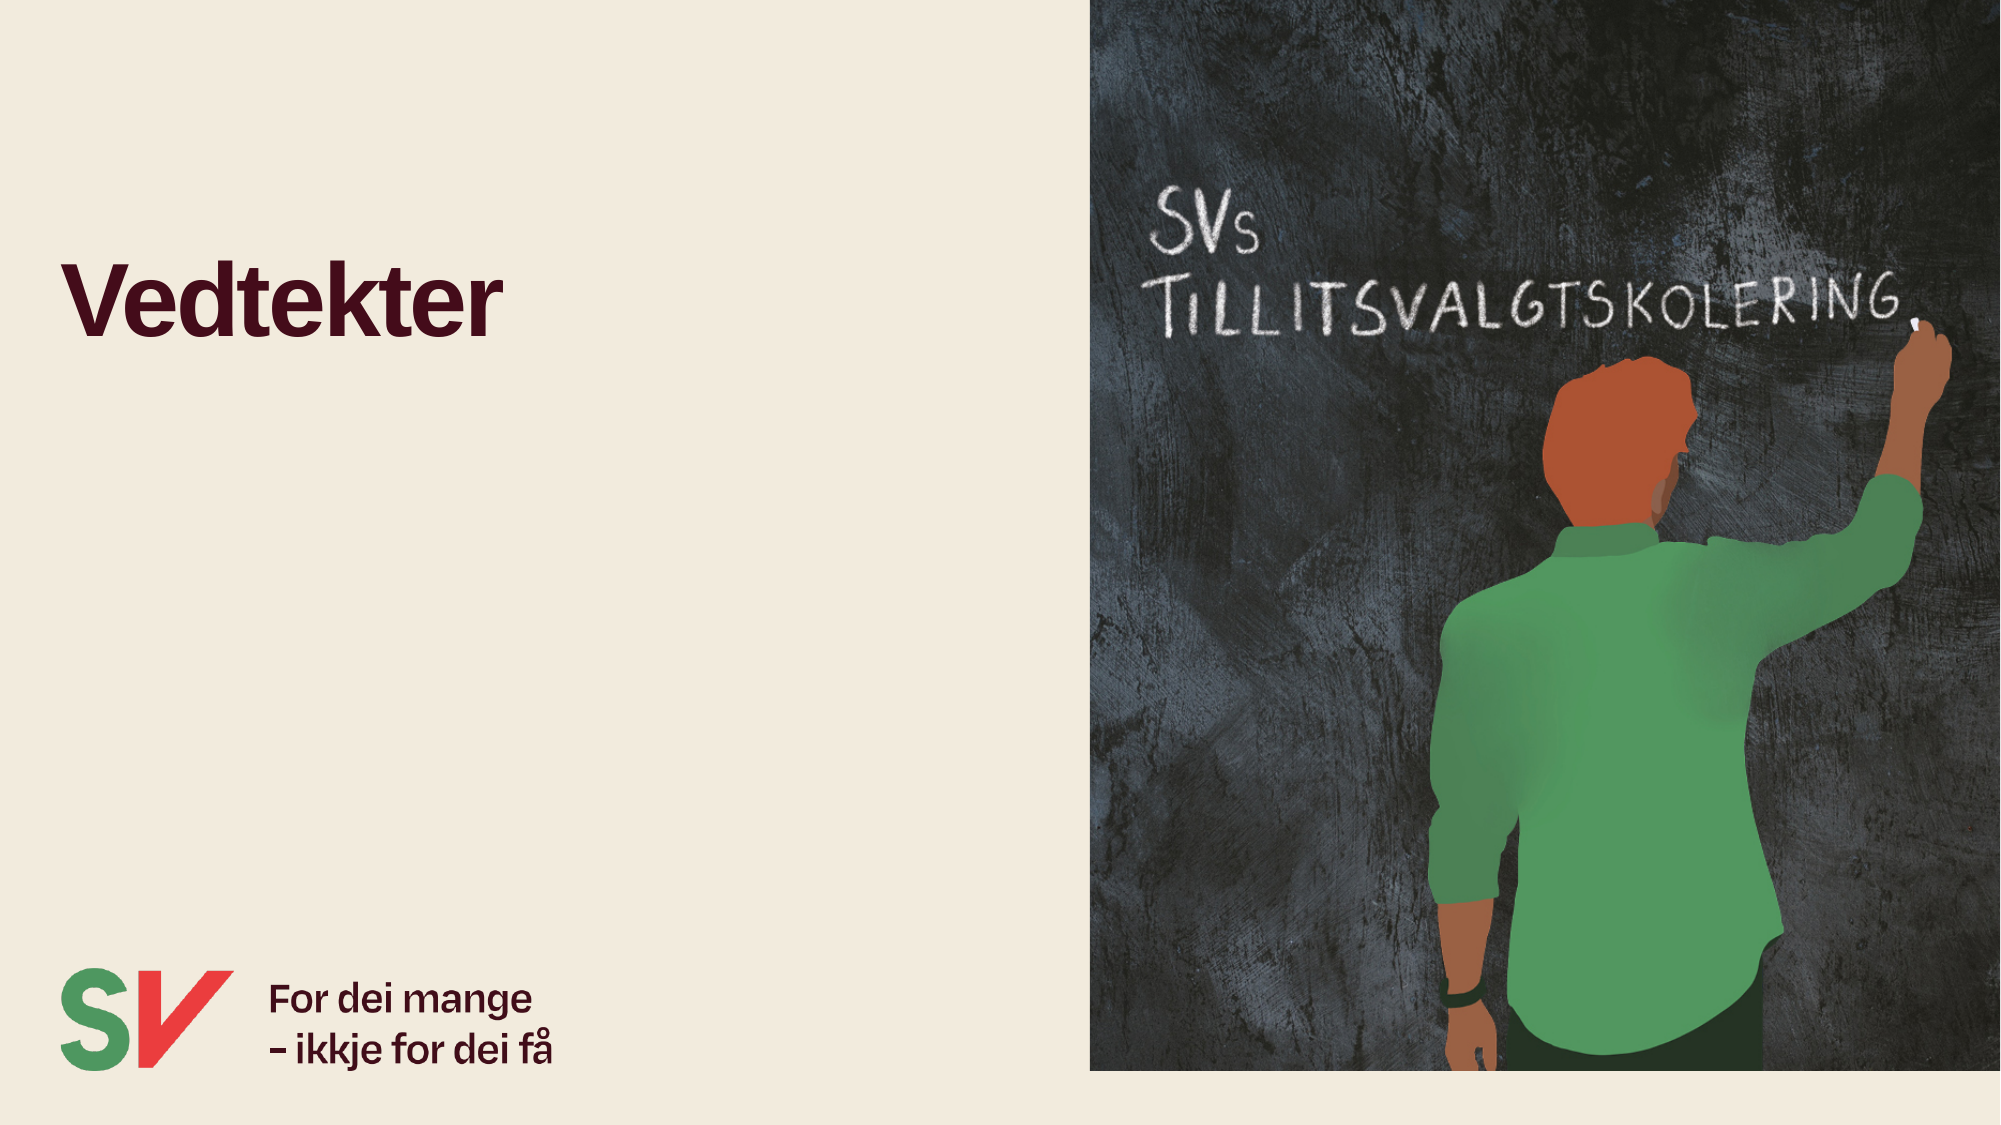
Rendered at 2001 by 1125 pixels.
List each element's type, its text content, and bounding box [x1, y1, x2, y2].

picture [1089, 0, 2001, 1071]
subtitle Vedtekter [60, 246, 911, 822]
